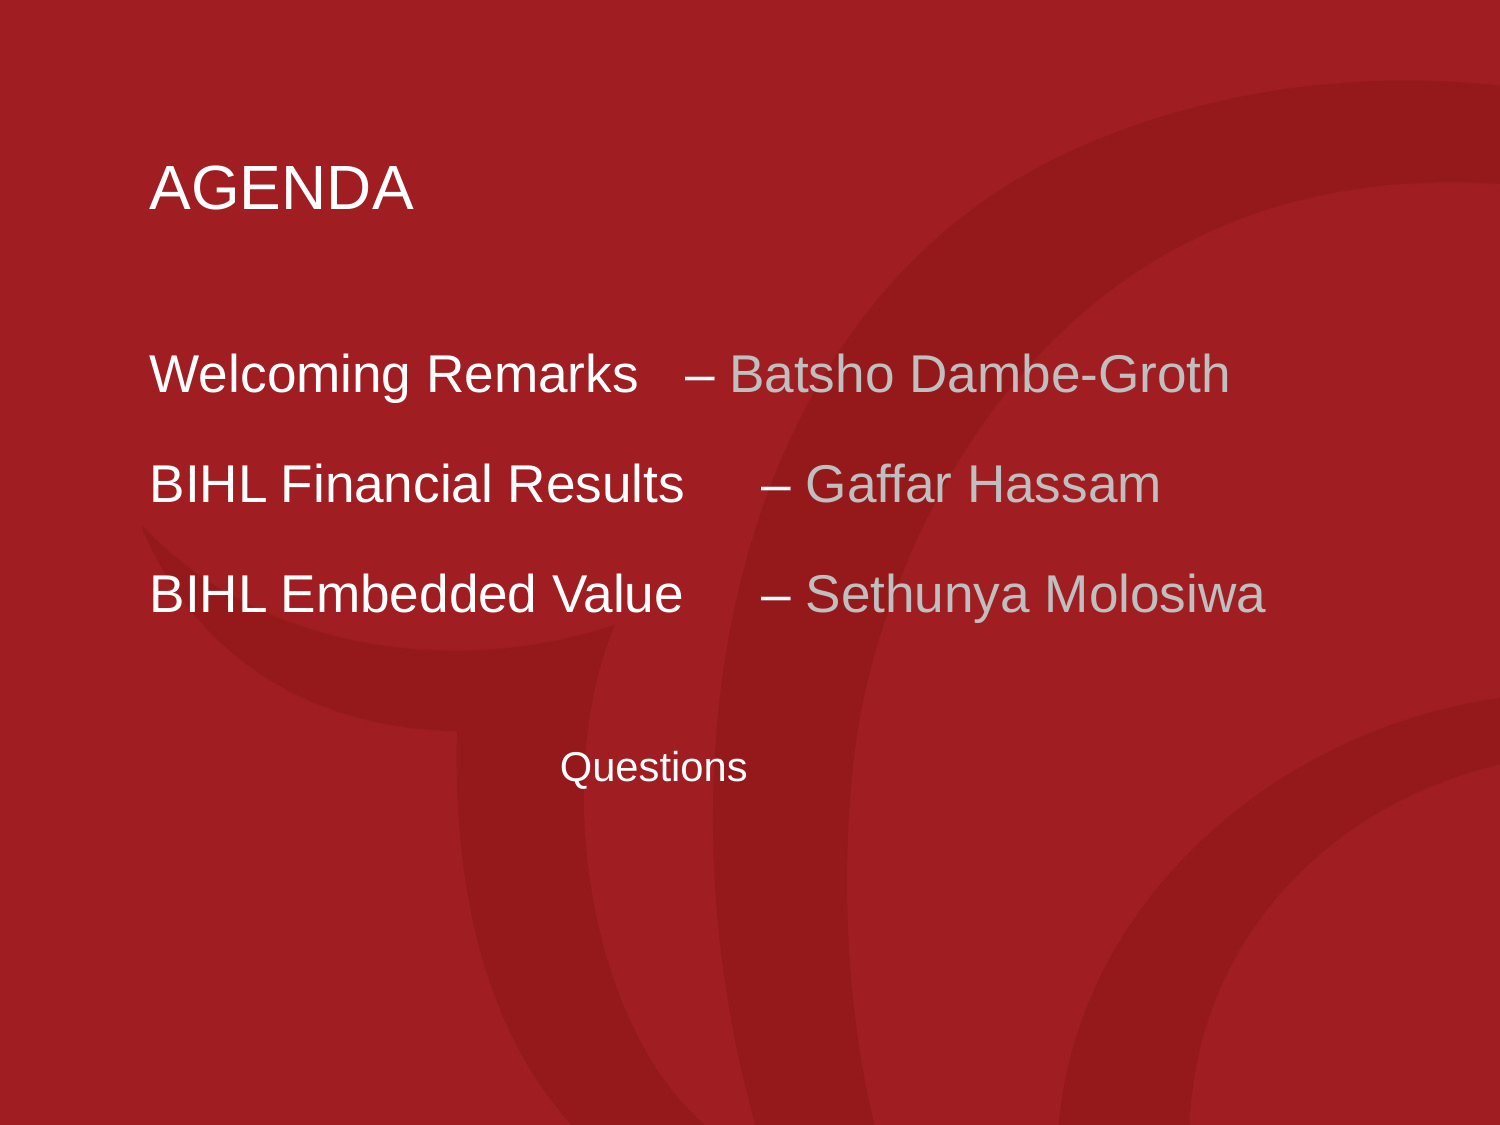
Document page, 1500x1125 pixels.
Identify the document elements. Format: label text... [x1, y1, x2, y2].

text_box Questions [221, 732, 1086, 798]
picture [0, 0, 1500, 1125]
subtitle Welcoming Remarks – Batsho Dambe-Groth BIHL Financial Results – Gaffar Hassam BIHL Embedded Value – Sethunya Molosiwa [134, 293, 1311, 691]
list AGENDA [134, 145, 1198, 233]
